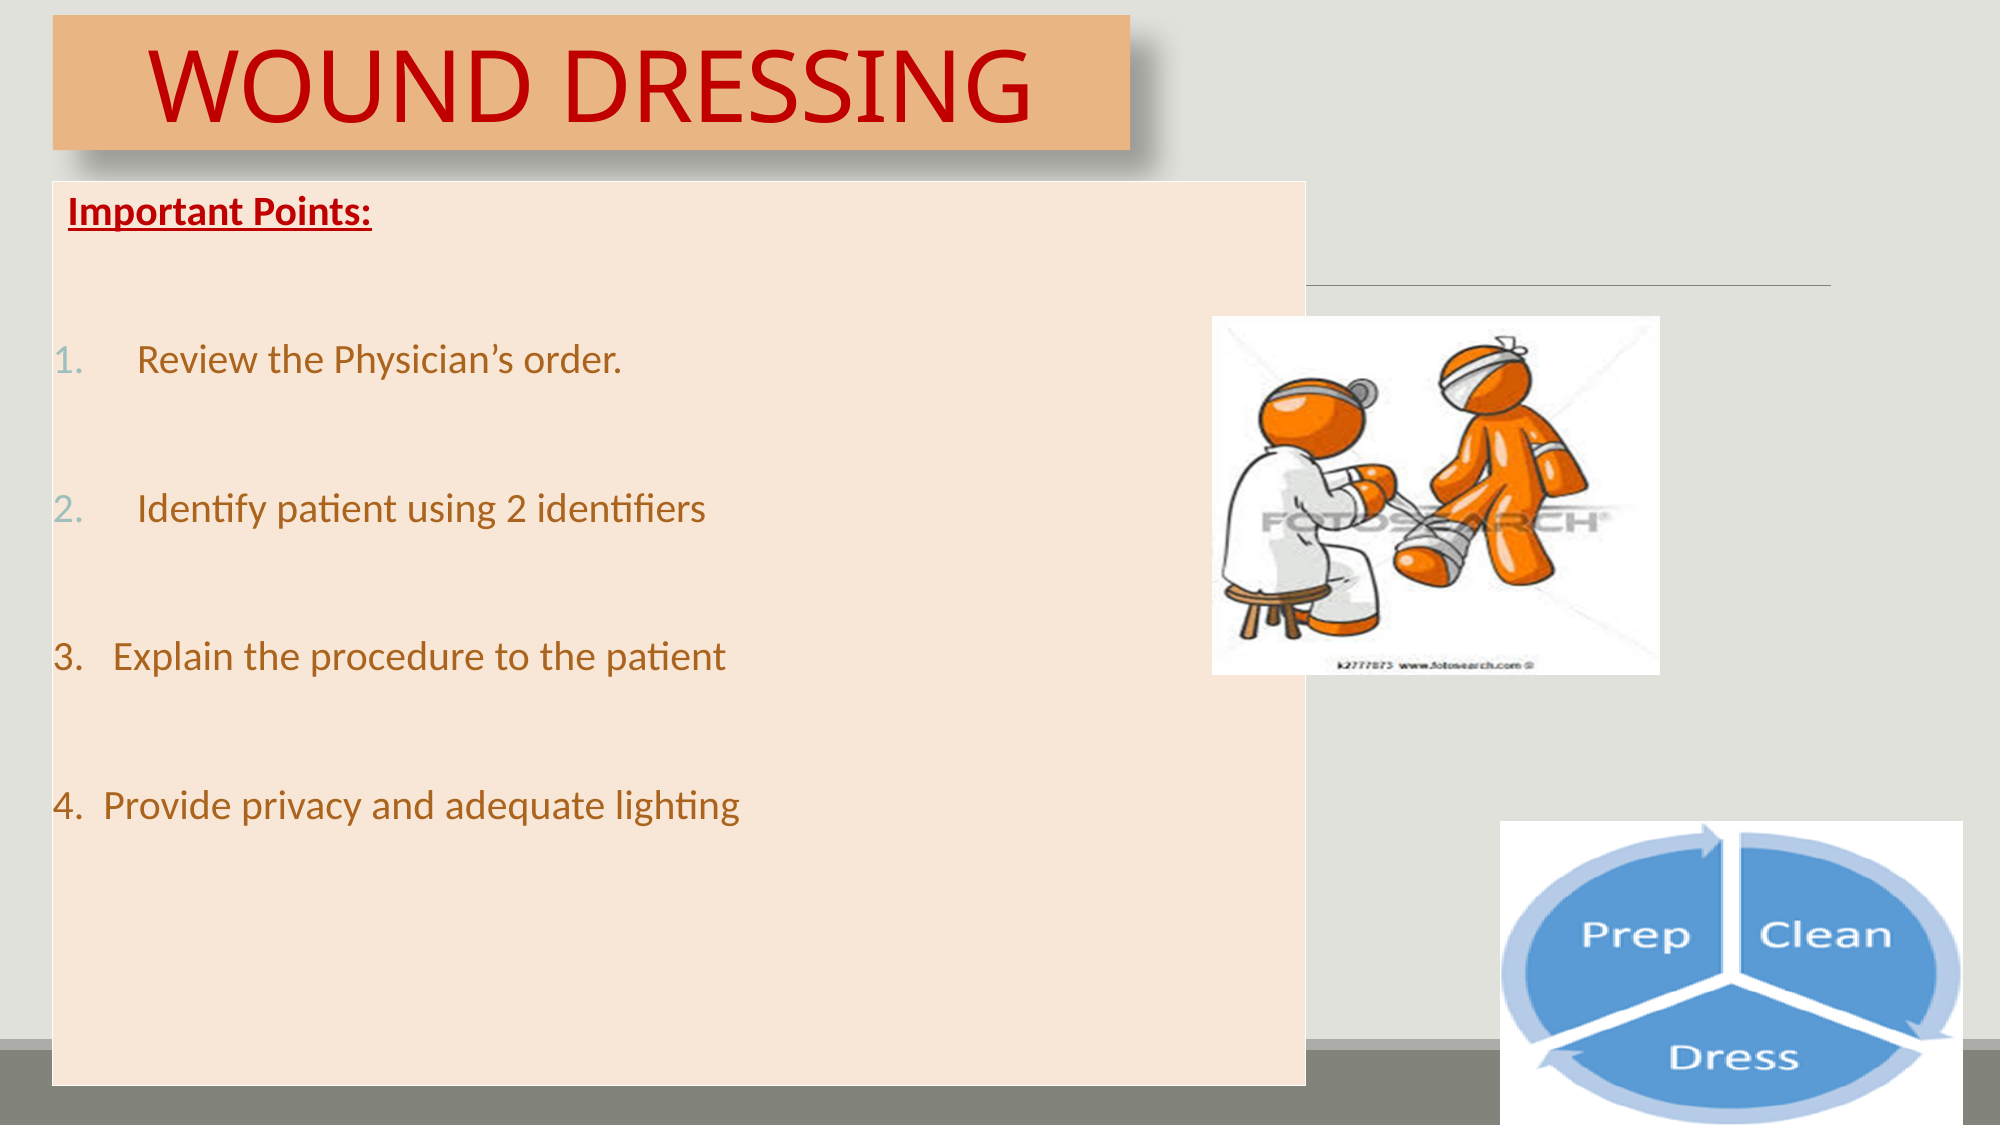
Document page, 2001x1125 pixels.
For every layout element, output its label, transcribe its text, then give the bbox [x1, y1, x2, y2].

picture [1499, 821, 1963, 1125]
list Important Points: Review the Physician’s order. Identify patient using 2 identifiers 3. Explain the procedure to the patient 4. Provide privacy and adequate lighting [52, 181, 1306, 1086]
title WOUND DRESSING [52, 15, 1131, 151]
picture [1211, 316, 1661, 676]
